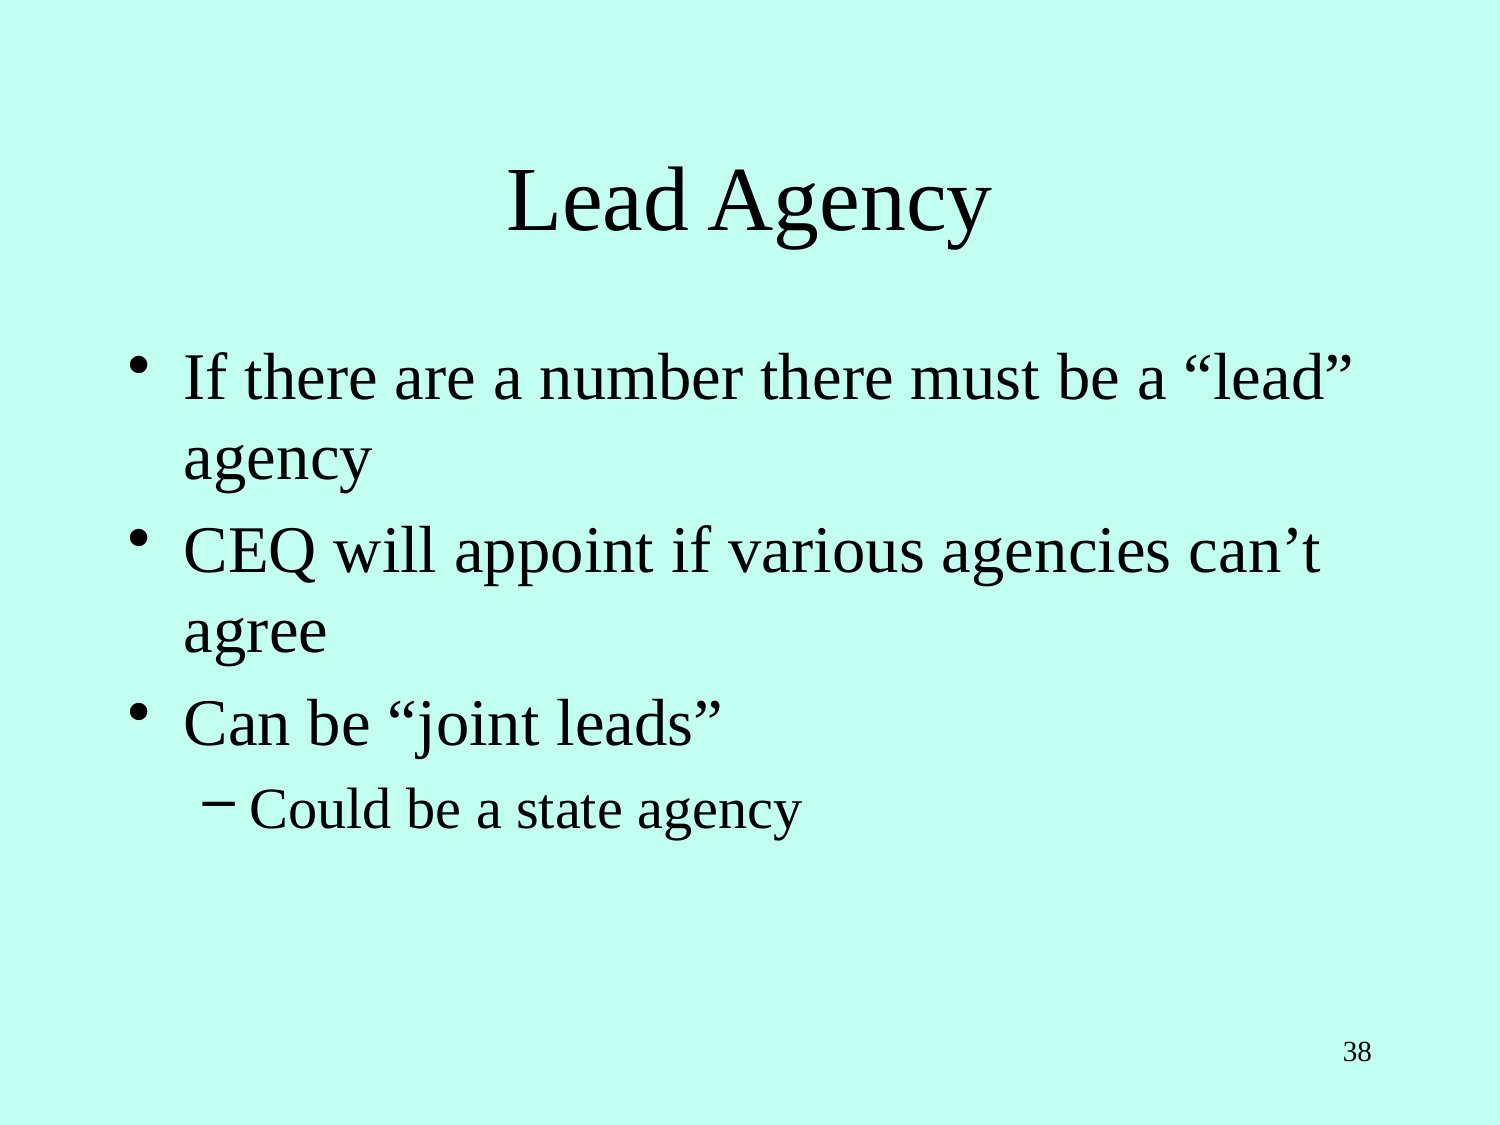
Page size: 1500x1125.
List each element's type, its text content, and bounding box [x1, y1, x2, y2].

list If there are a number there must be a “lead” agency CEQ will appoint if various agencies can’t agree Can be “joint leads” Could be a state agency [112, 324, 1388, 1000]
slide_number 38 [1074, 1025, 1388, 1100]
title Lead Agency [112, 99, 1388, 288]
